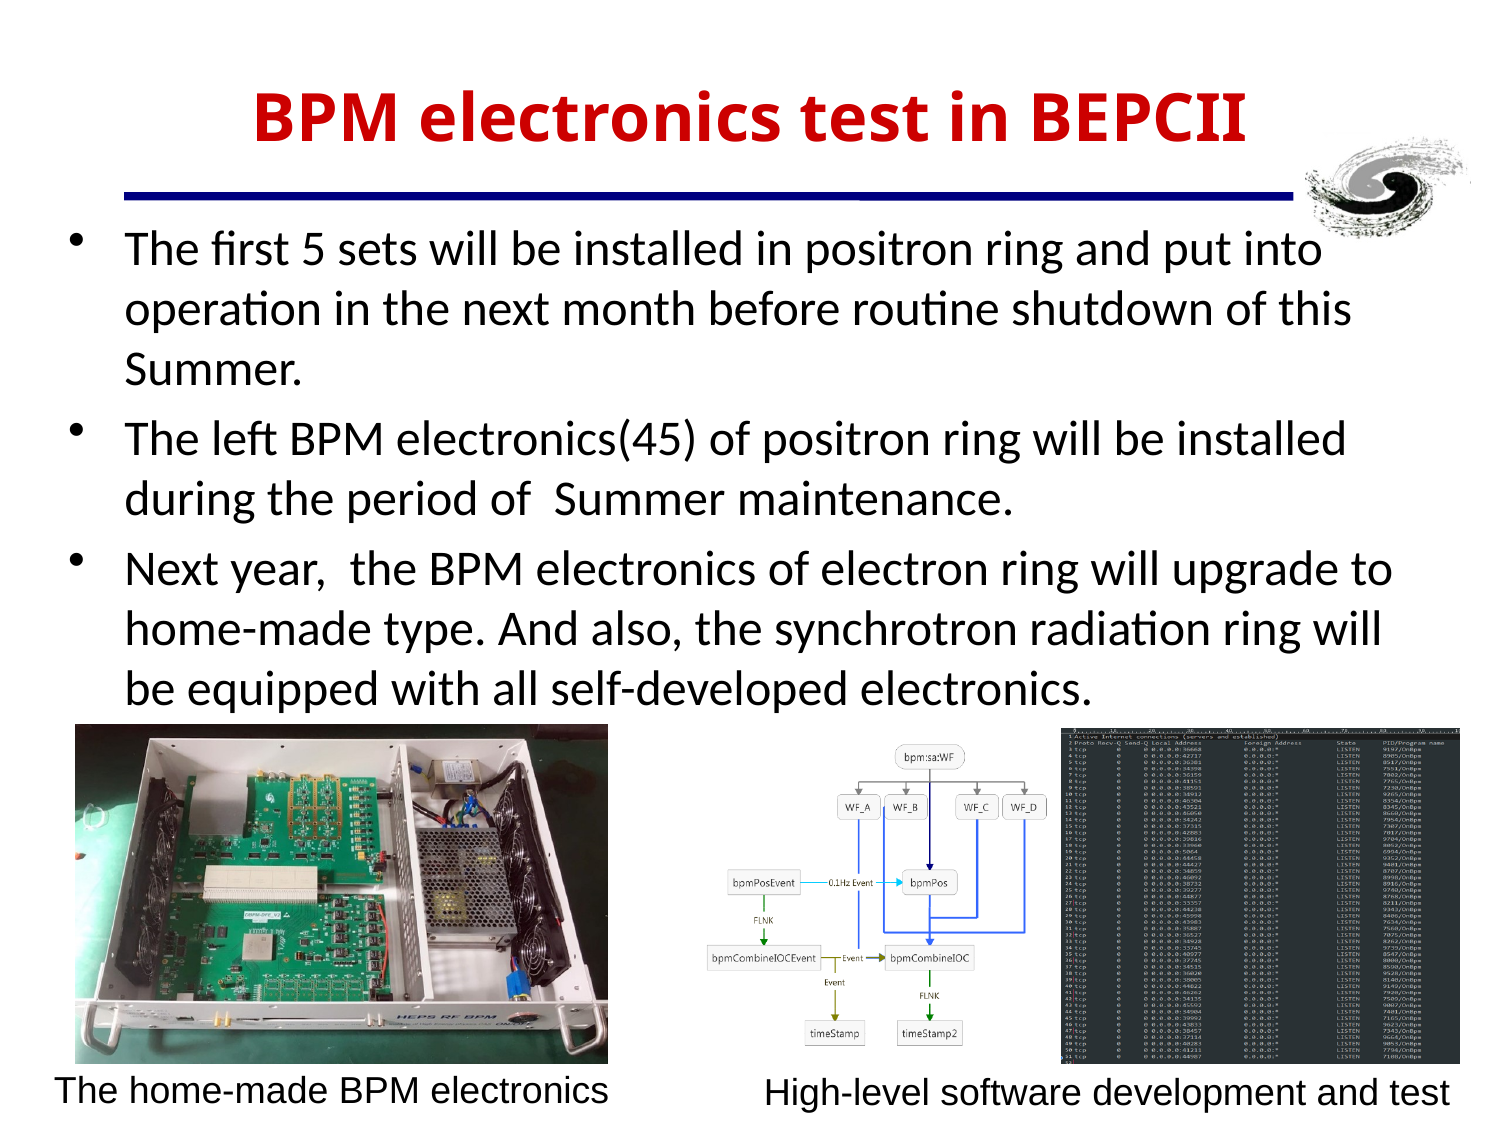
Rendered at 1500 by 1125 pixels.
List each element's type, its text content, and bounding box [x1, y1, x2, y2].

title BPM electronics test in BEPCII [75, 45, 1425, 185]
picture [74, 723, 609, 1064]
picture [1305, 132, 1471, 244]
text_box High-level software development and test [749, 1060, 1500, 1121]
picture [1060, 728, 1461, 1064]
picture [690, 728, 1054, 1059]
list The first 5 sets will be installed in positron ring and put into operation in the next month before routine shutdown of this Summer. The left BPM electronics(45) of positron ring will be installed during the period of Summer maintenance. Next year, the BPM electronics of electron ring will upgrade to home-made type. And also, the synchrotron radiation ring will be equipped with all self-developed electronics. [53, 208, 1460, 917]
text_box The home-made BPM electronics [39, 1058, 644, 1119]
